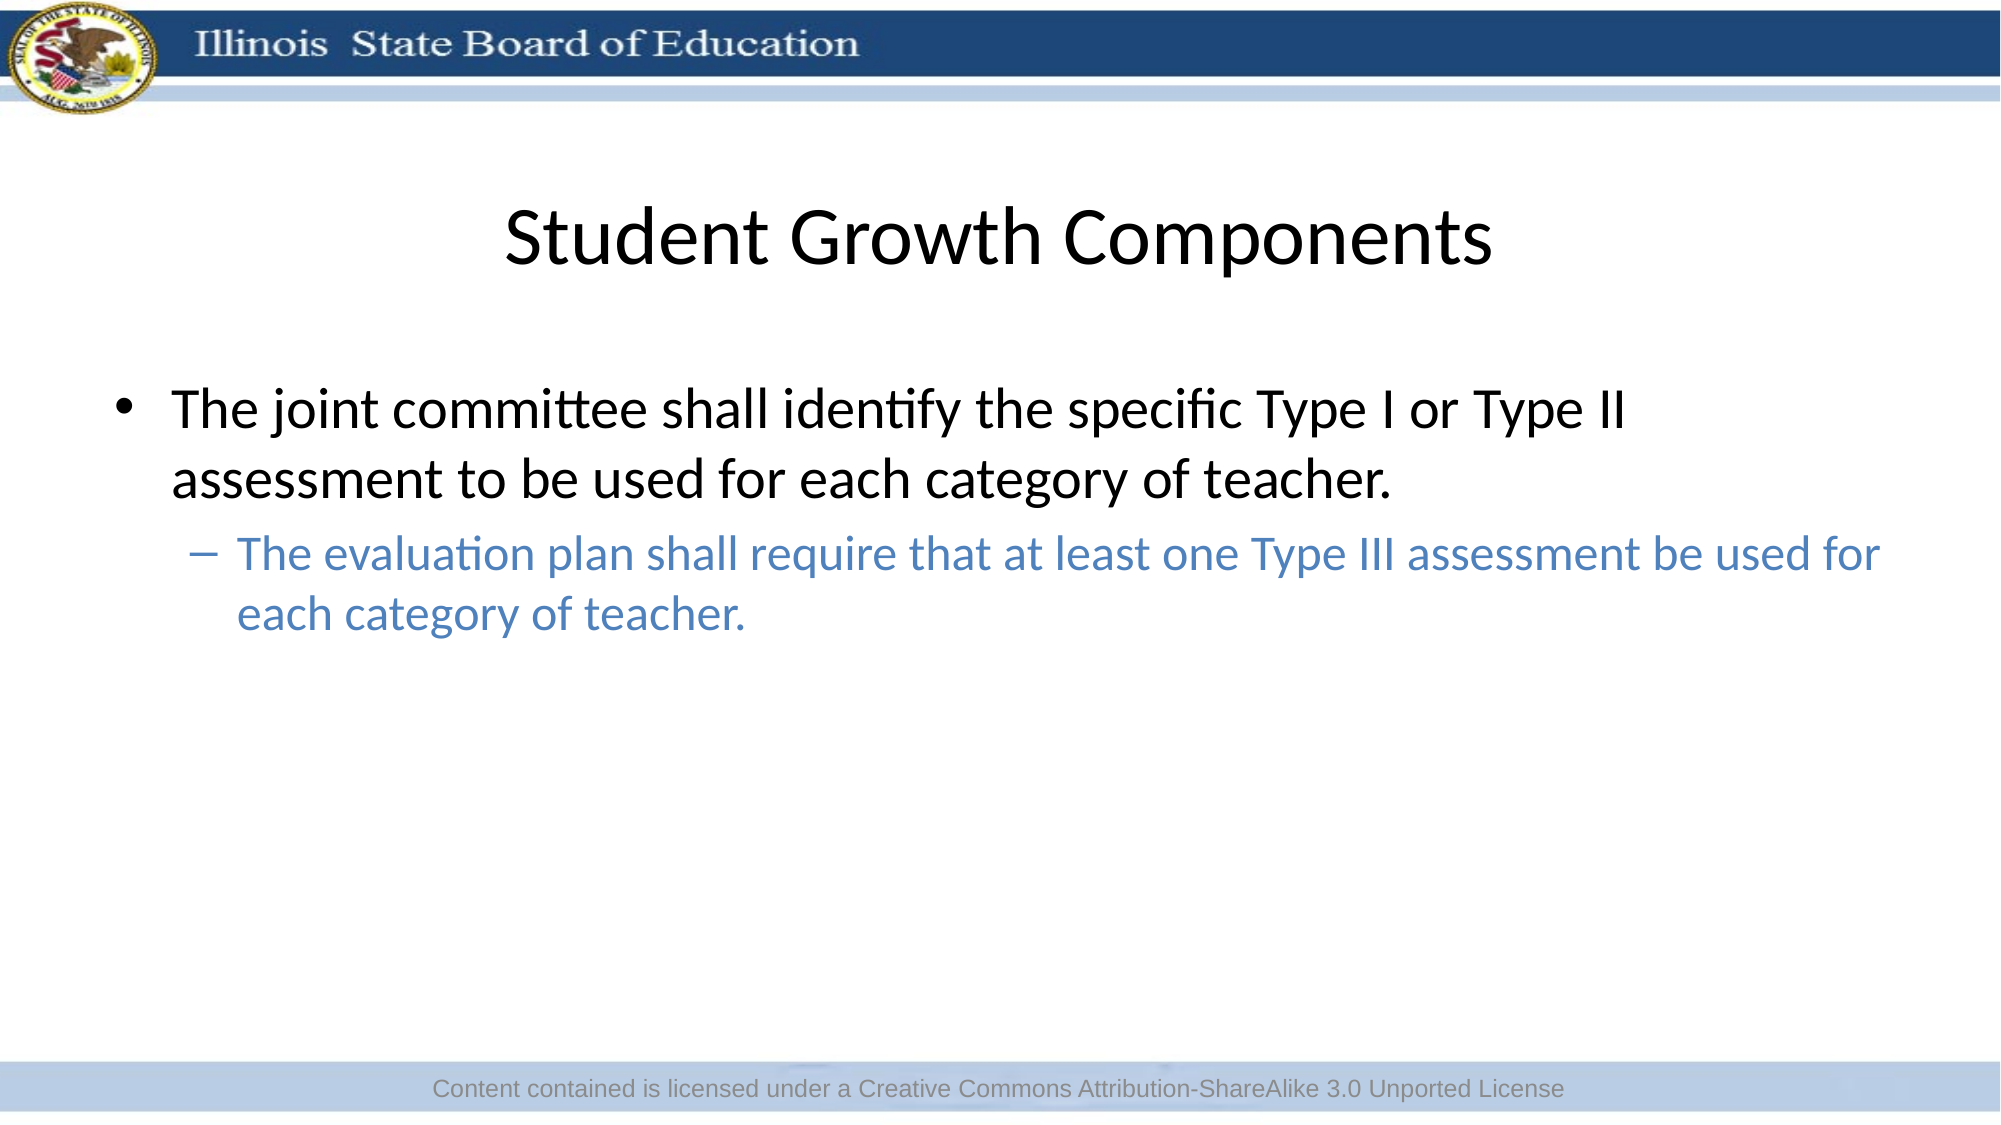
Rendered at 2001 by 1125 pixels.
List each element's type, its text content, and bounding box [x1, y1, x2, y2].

picture [0, 0, 2001, 1125]
title Student Growth Components [99, 137, 1901, 326]
list The joint committee shall identify the specific Type I or Type II assessment to be used for each category of teacher. The evaluation plan shall require that at least one Type III assessment be used for each category of teacher. [99, 362, 1901, 1026]
footer Content contained is licensed under a Creative Commons Attribution-ShareAlike 3.0 Unported License [200, 1050, 1800, 1125]
